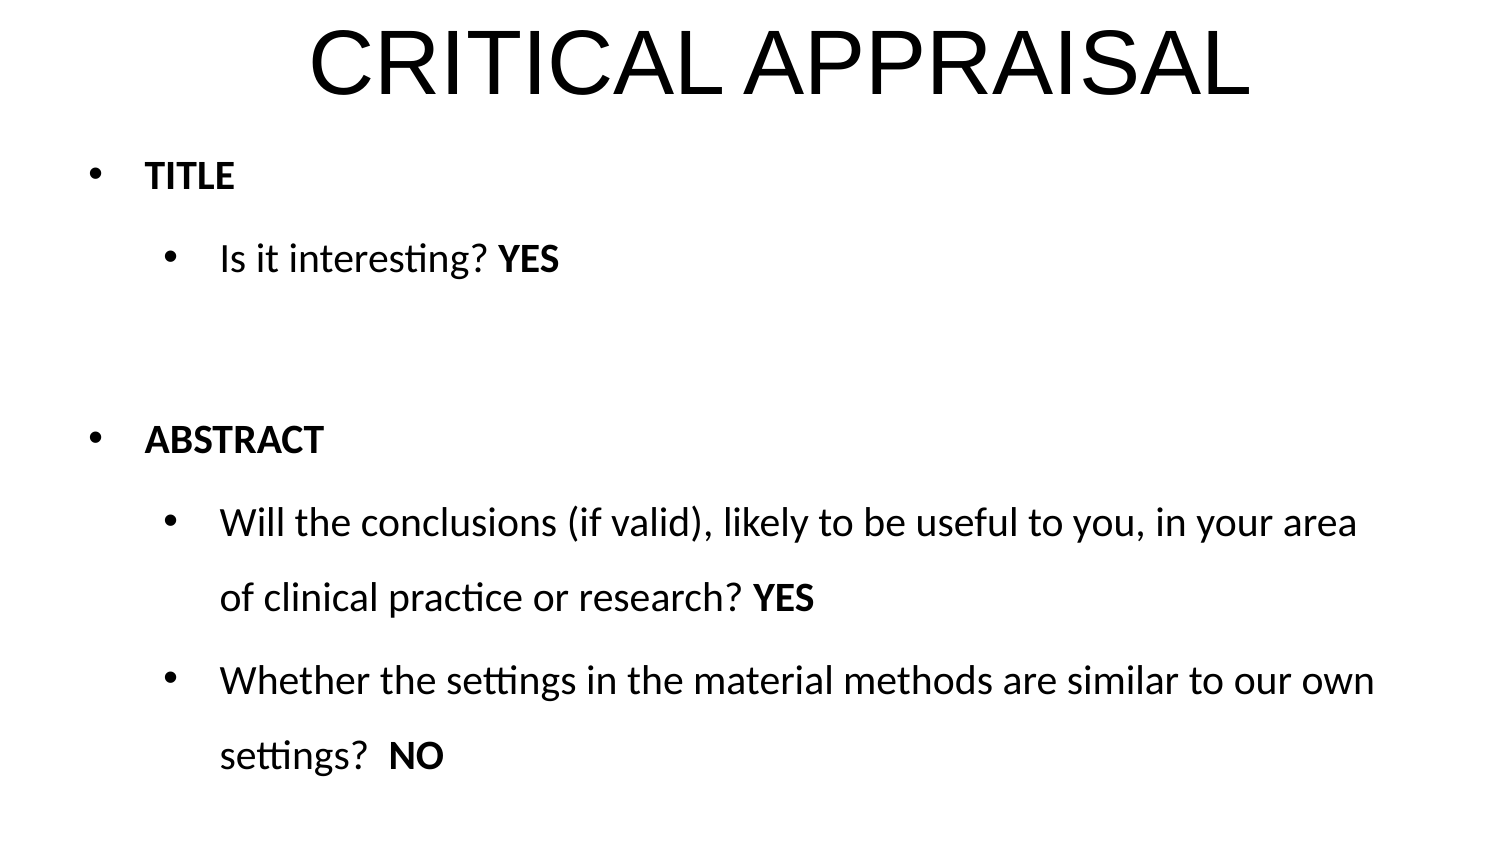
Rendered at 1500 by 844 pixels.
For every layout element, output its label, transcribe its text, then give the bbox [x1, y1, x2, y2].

subtitle TITLE Is it interesting? YES ABSTRACT Will the conclusions (if valid), likely to be useful to you, in your area of clinical practice or research? YES Whether the settings in the material methods are similar to our own settings? NO [35, 107, 1410, 823]
title CRITICAL APPRAISAL [218, 0, 1344, 103]
